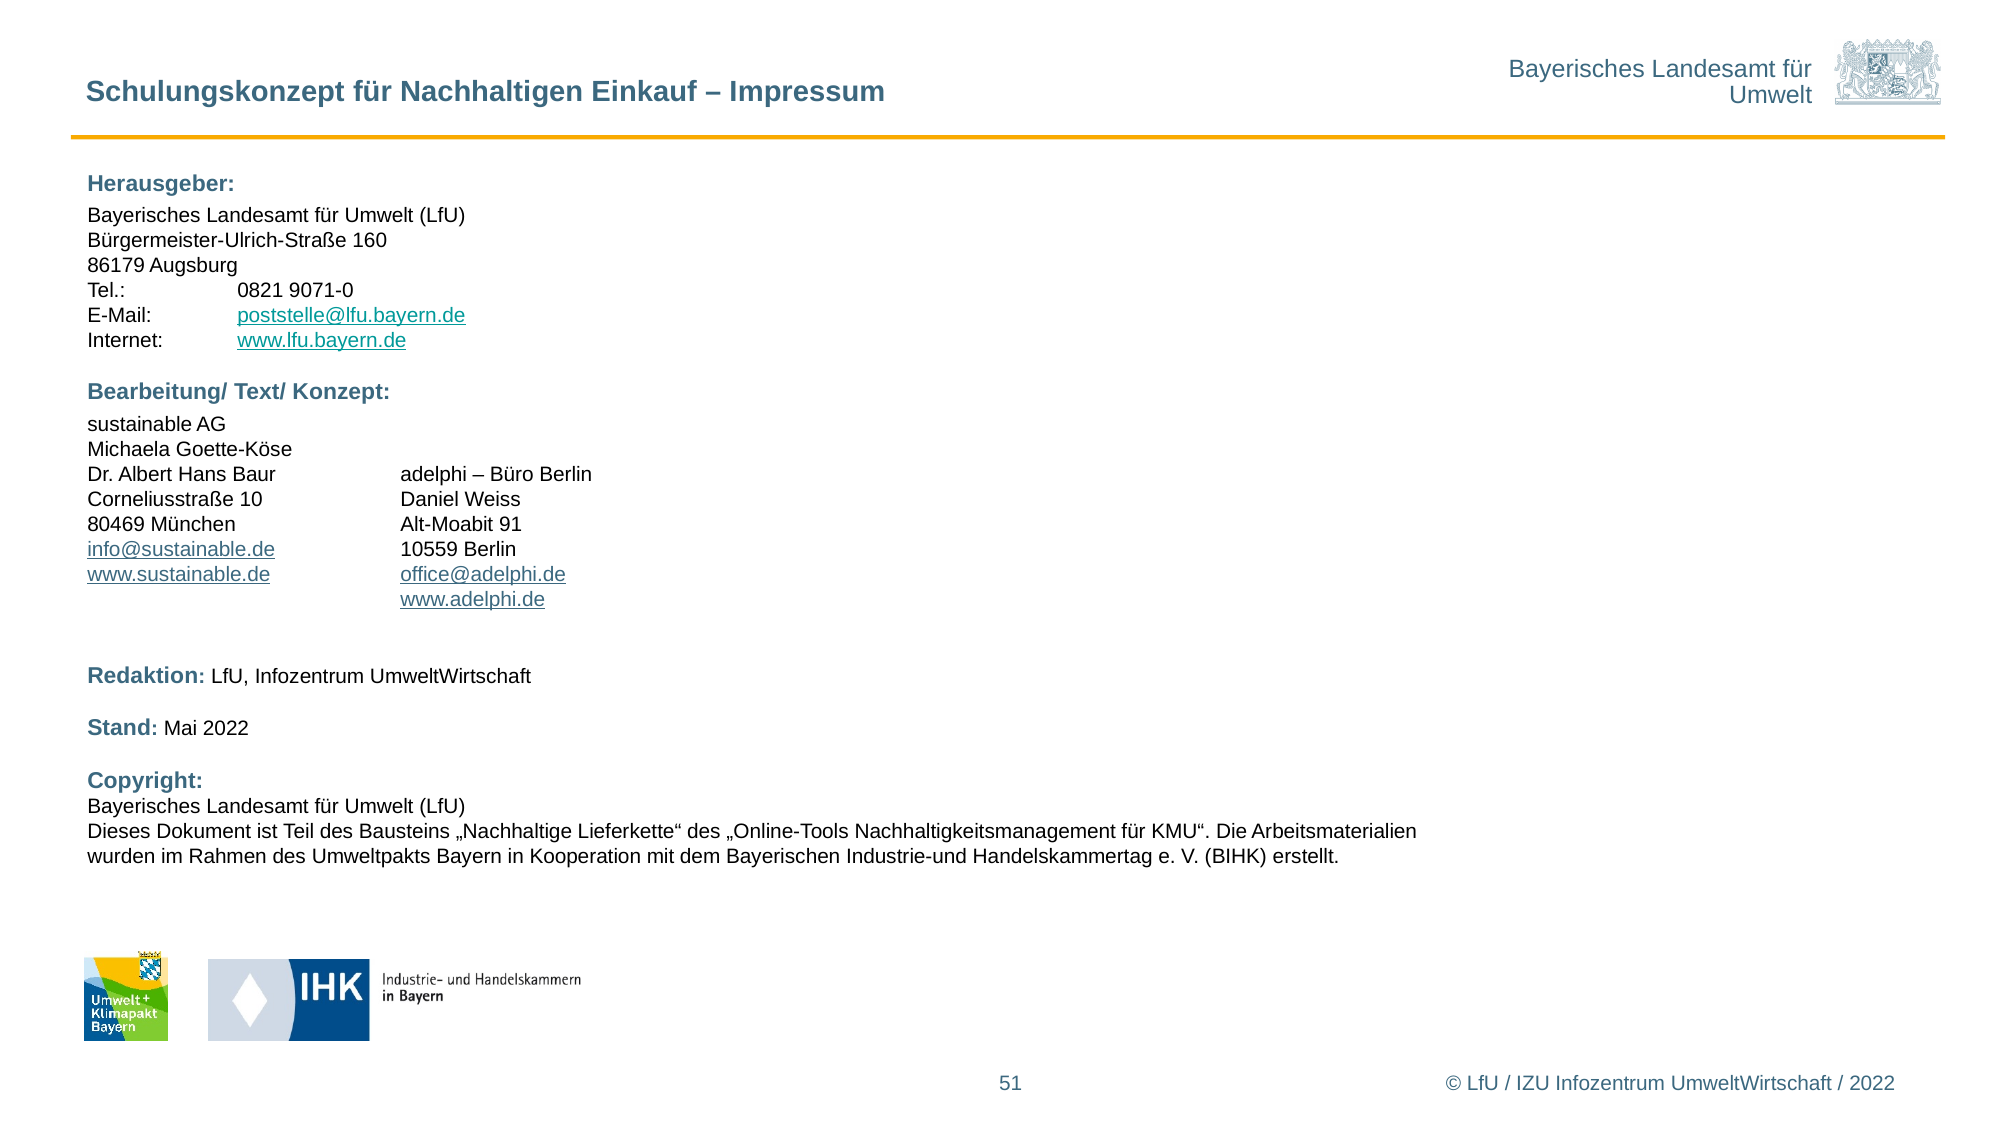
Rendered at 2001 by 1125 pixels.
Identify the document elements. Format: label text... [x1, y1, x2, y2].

slide_number 51 [958, 1062, 1063, 1109]
picture [208, 959, 581, 1041]
footer © LfU / IZU Infozentrum UmweltWirtschaft / 2022 [1105, 1062, 1911, 1109]
picture [1834, 39, 1941, 105]
text_box Herausgeber: Bayerisches Landesamt für Umwelt (LfU) Bürgermeister-Ulrich-Straße 160 86179 Augsburg Tel.: 0821 9071-0 E-Mail: poststelle@lfu.bayern.de Internet: www.lfu.bayern.de Bearbeitung/ Text/ Konzept: sustainable AG Michaela Goette-Köse Dr. Albert Hans Baur Corneliusstraße 10 80469 München info@sustainable.de www.sustainable.de Redaktion: LfU, Infozentrum UmweltWirtschaft Stand: Mai 2022 Copyright: Bayerisches Landesamt für Umwelt (LfU) Dieses Dokument ist Teil des Bausteins „Nachhaltige Lieferkette“ des „Online-Tools Nachhaltigkeitsmanagement für KMU“. Die Arbeitsmaterialien wurden im Rahmen des Umweltpakts Bayern in Kooperation mit dem Bayerischen Industrie-und Handelskammertag e. V. (BIHK) erstellt. [72, 160, 1469, 900]
text_box adelphi – Büro Berlin Daniel Weiss Alt-Moabit 91 10559 Berlin office@adelphi.de www.adelphi.de [385, 453, 608, 618]
slide_number Schulungskonzept für Nachhaltigen Einkauf – Impressum [70, 36, 1458, 115]
picture [84, 951, 168, 1042]
